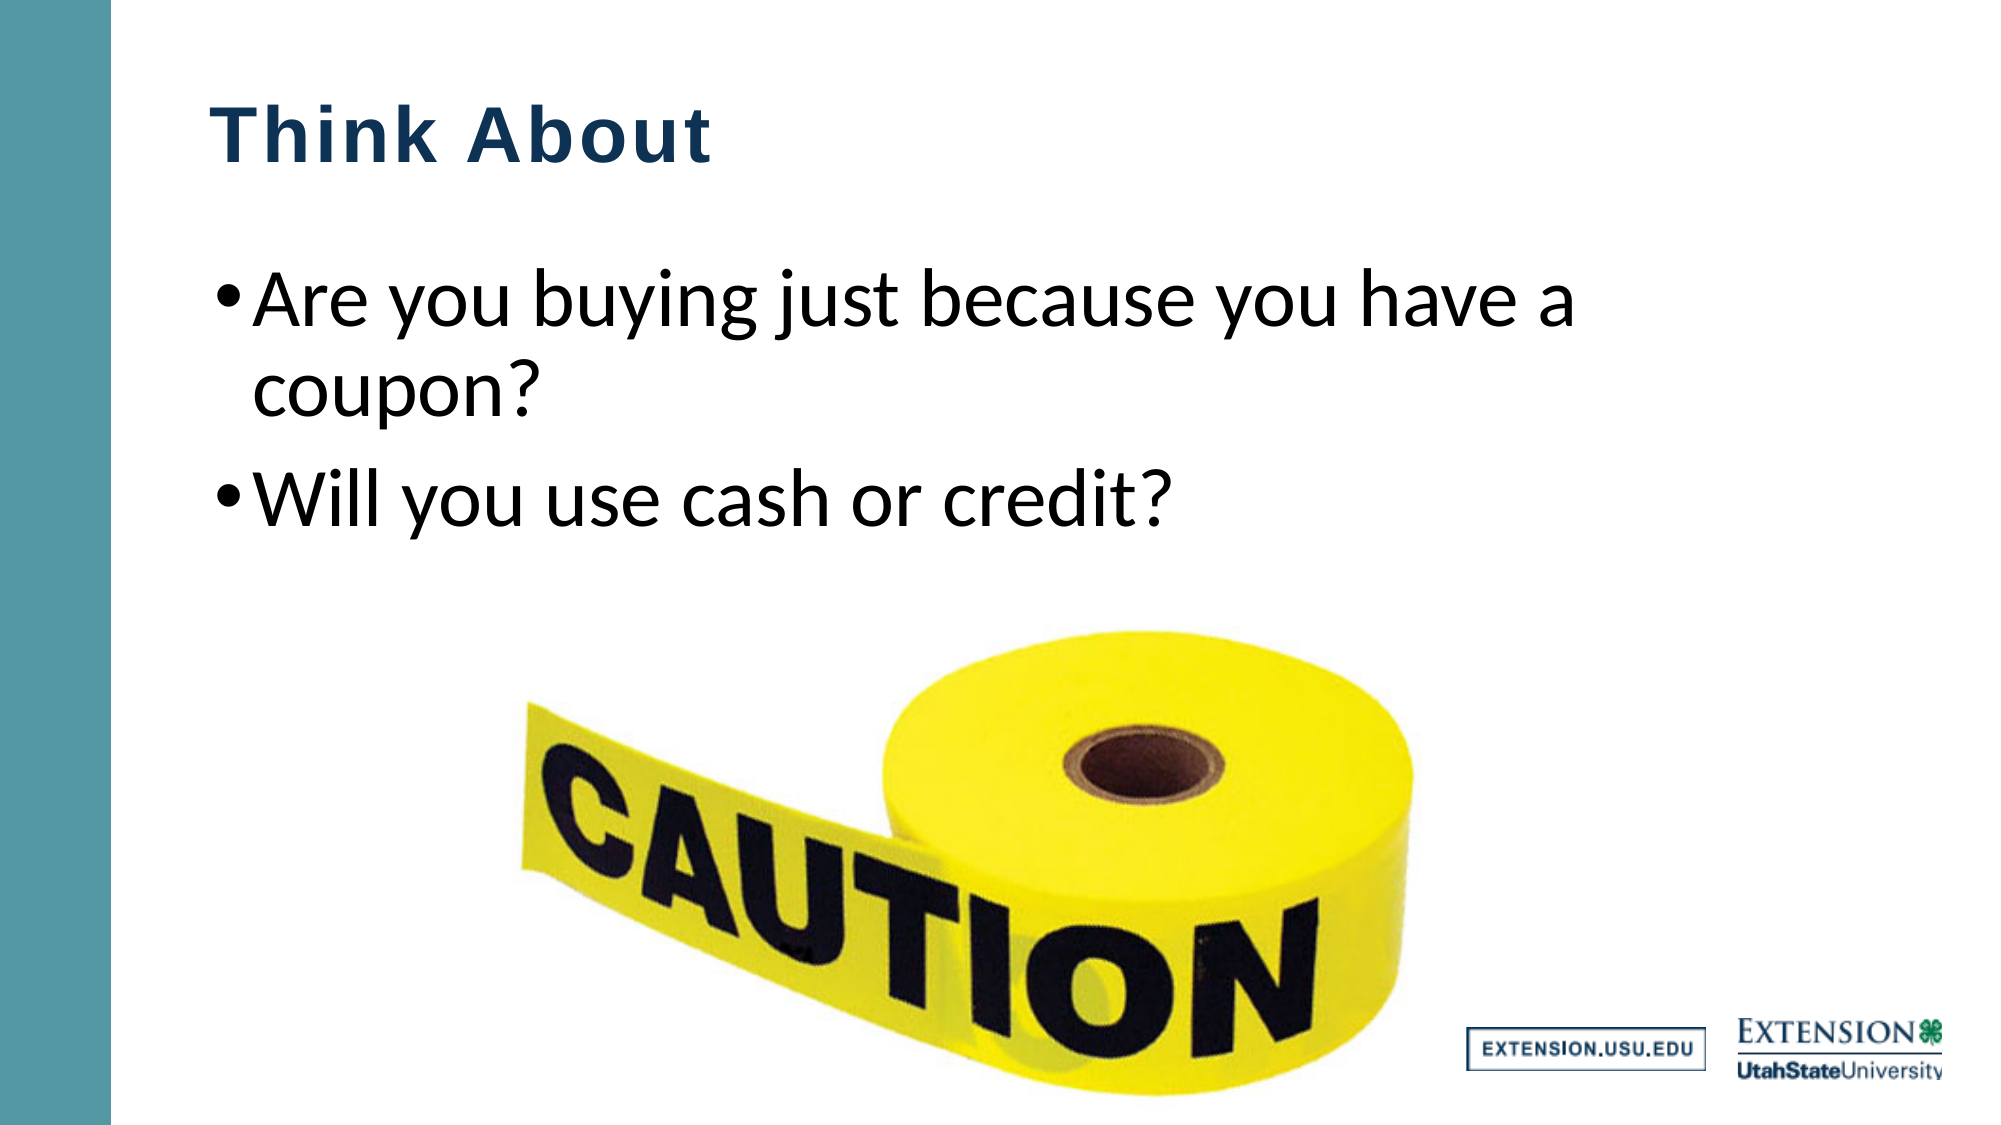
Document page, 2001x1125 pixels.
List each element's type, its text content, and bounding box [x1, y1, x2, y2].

list Are you buying just because you have a coupon? Will you use cash or credit? [199, 246, 1858, 922]
title Think About [195, 75, 1853, 187]
picture [498, 606, 1445, 1115]
